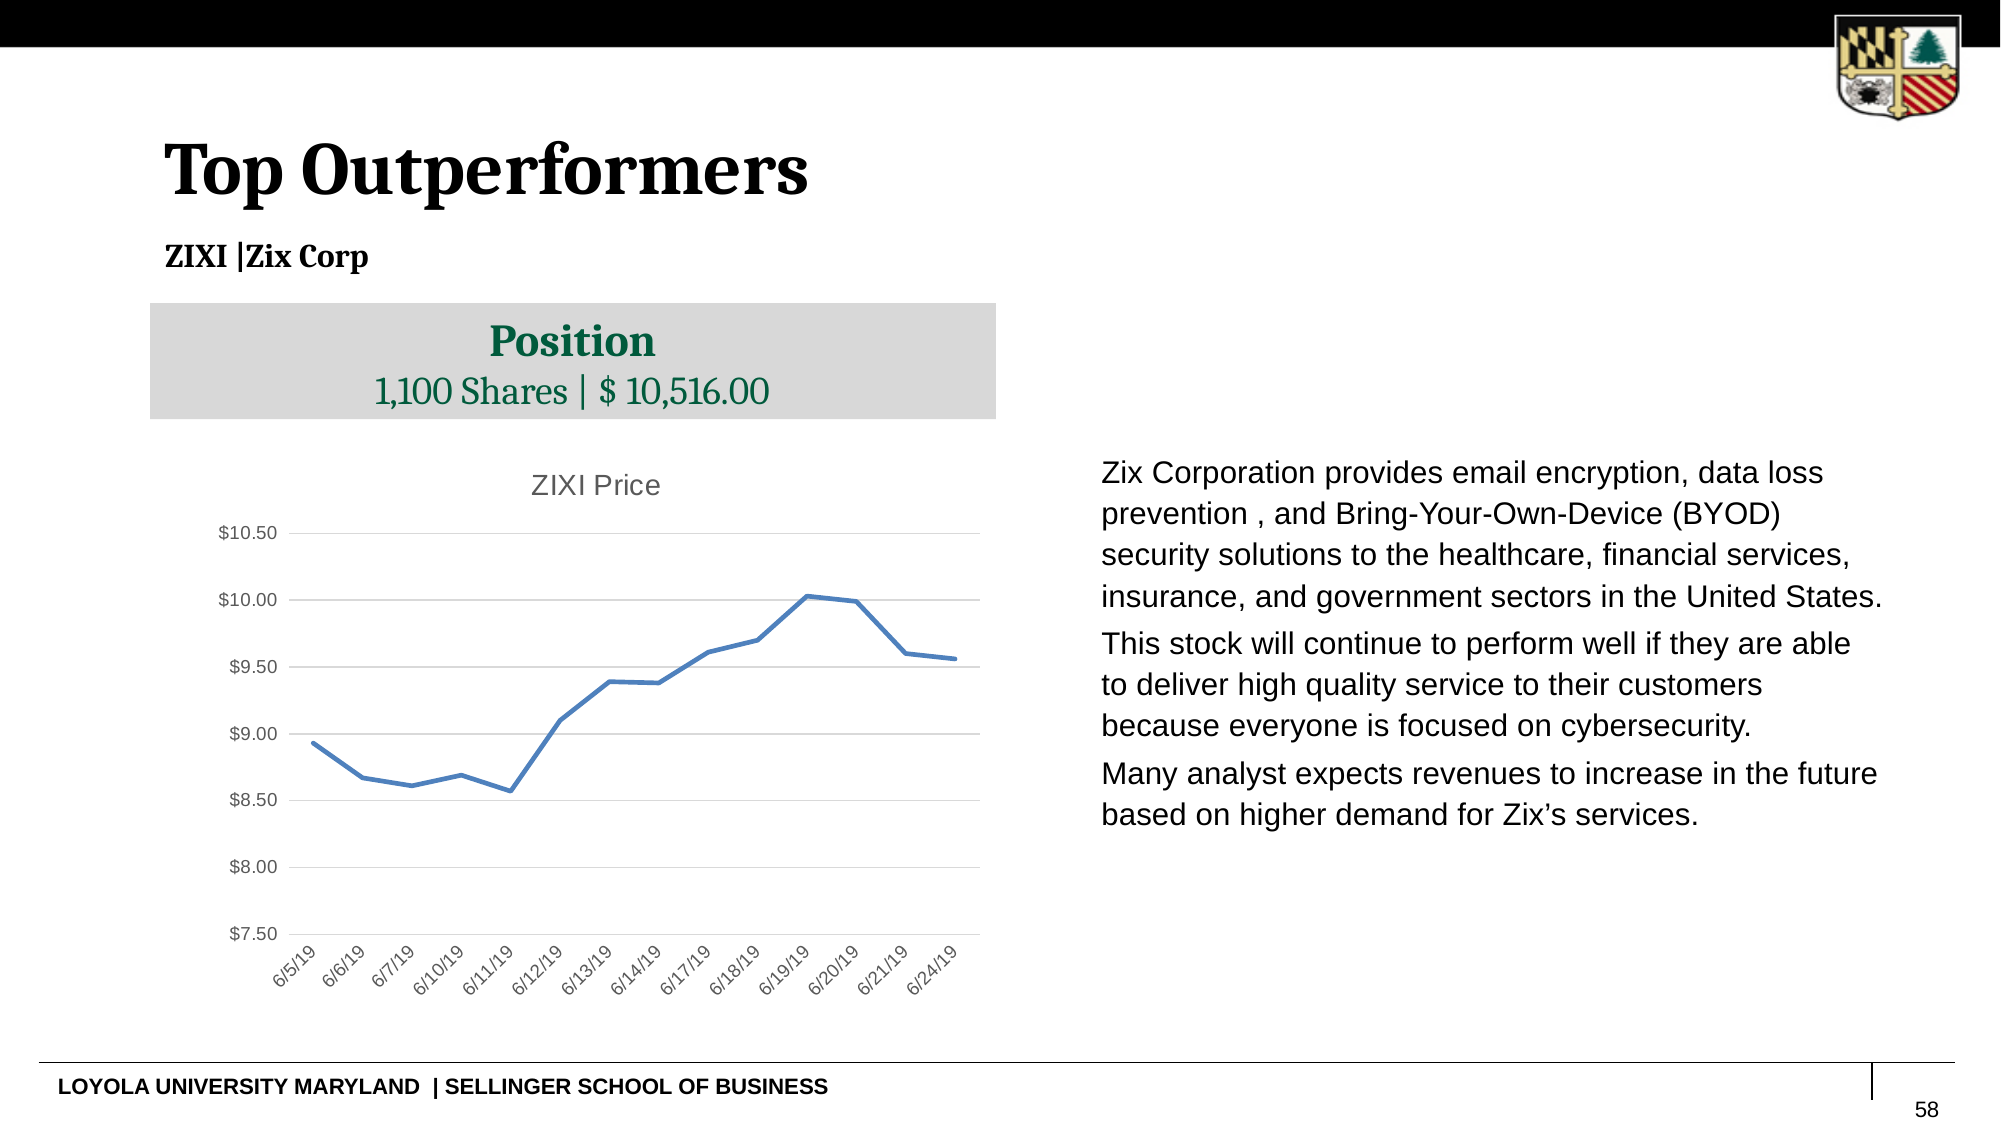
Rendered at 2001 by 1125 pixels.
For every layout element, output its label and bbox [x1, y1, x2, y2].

chart [197, 440, 996, 1013]
list [1086, 441, 1900, 912]
text_box [150, 303, 996, 420]
slide_number [1899, 1087, 1984, 1125]
picture [0, 0, 2001, 1125]
text_box [150, 227, 1375, 295]
title [150, 112, 1784, 234]
